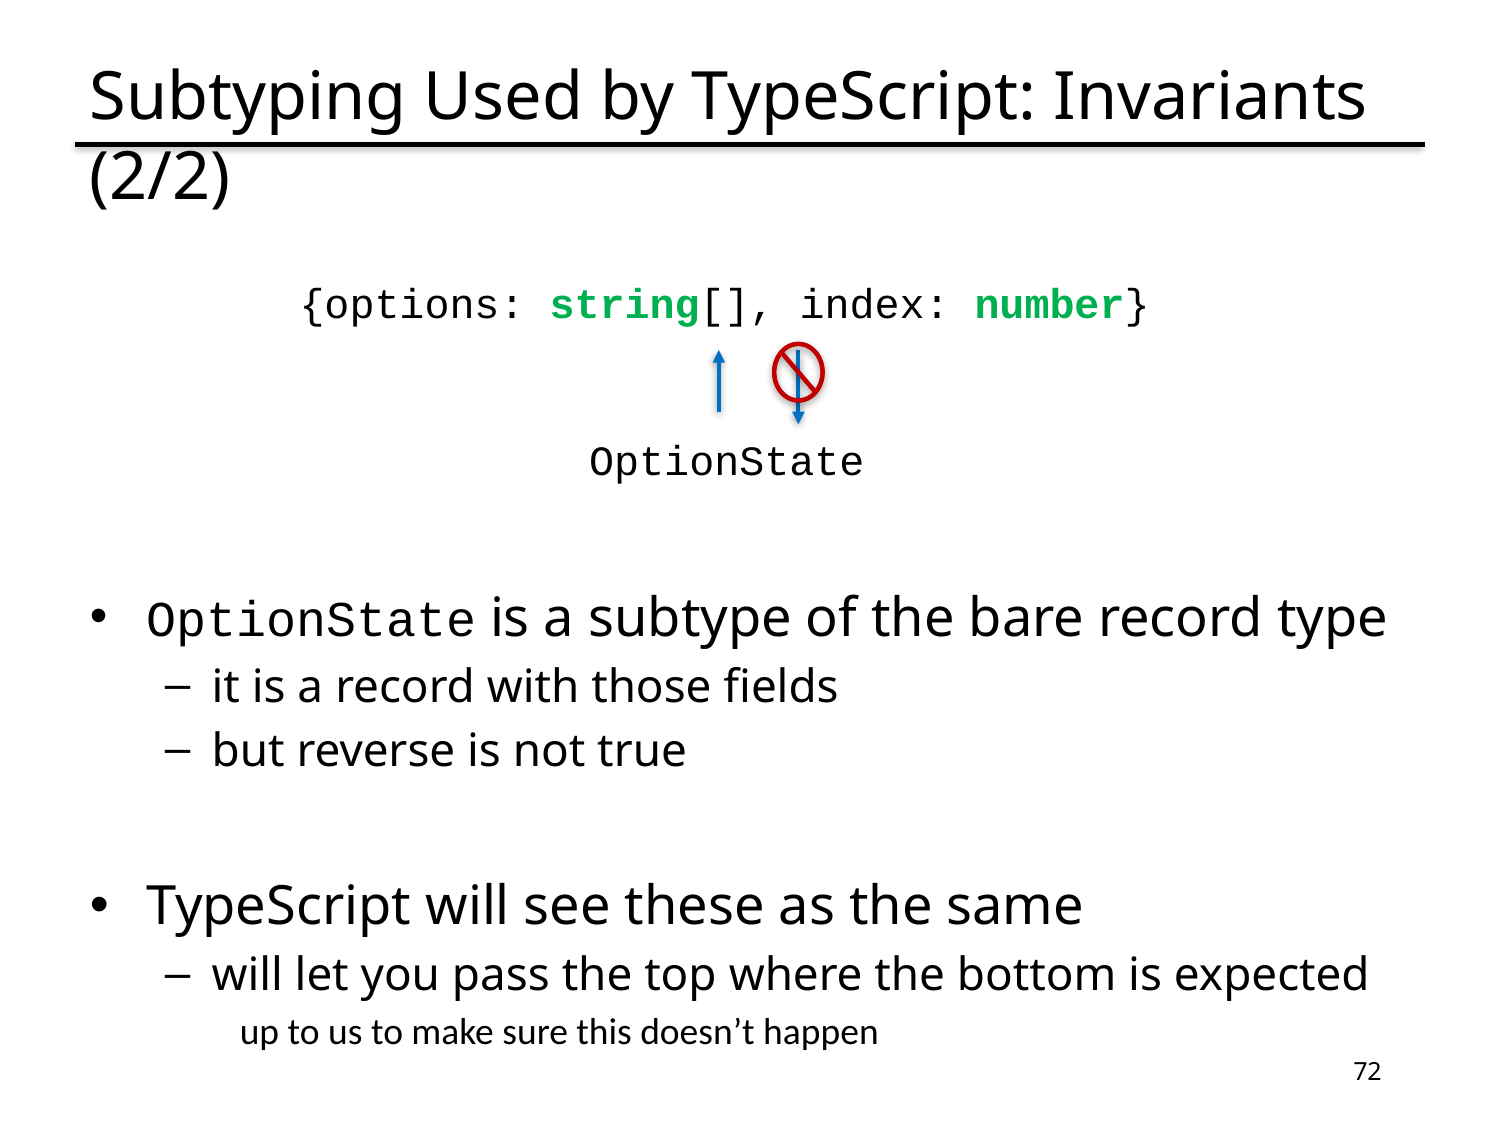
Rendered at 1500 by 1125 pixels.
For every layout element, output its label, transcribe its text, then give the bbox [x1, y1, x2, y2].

text_box OptionState [574, 426, 879, 492]
title Subtyping Used by TypeScript: Invariants (2/2) [75, 45, 1425, 145]
slide_number 72 [1059, 1042, 1397, 1103]
text_box {options: string[], index: number} [284, 269, 1165, 335]
list OptionState is a subtype of the bare record type it is a record with those fields but reverse is not true TypeScript will see these as the same will let you pass the top where the bottom is expected up to us to make sure this doesn’t happen [75, 204, 1425, 1048]
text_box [773, 343, 823, 425]
